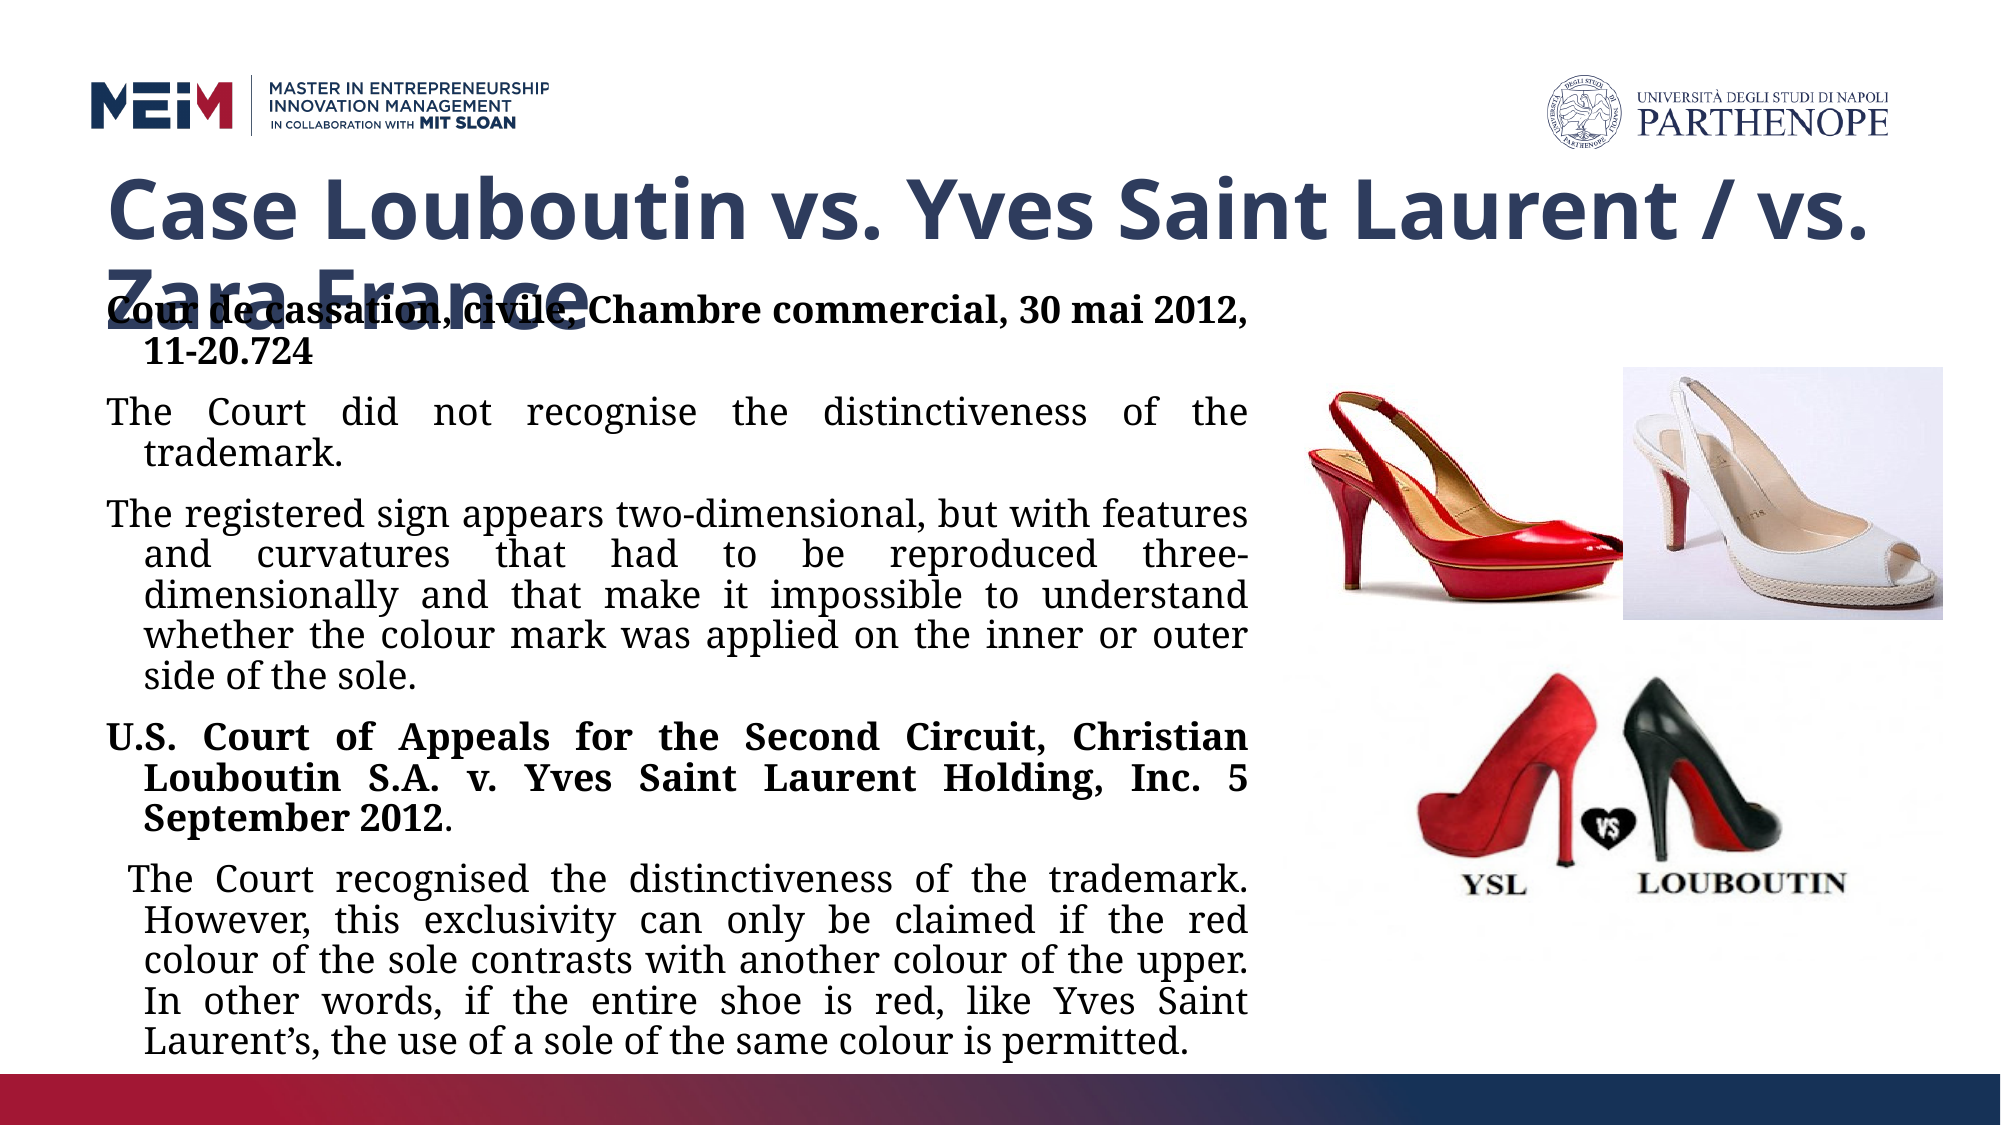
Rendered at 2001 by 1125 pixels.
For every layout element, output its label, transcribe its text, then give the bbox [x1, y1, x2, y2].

title Case Louboutin vs. Yves Saint Laurent / vs. Zara France [91, 160, 1898, 257]
picture [1283, 367, 1943, 962]
list Cour de cassation, civile, Chambre commercial, 30 mai 2012, 11-20.724 The Court did not recognise the distinctiveness of the trademark. The registered sign appears two-dimensional, but with features and curvatures that had to be reproduced three-dimensionally and that make it impossible to understand whether the colour mark was applied on the inner or outer side of the sole. U.S. Court of Appeals for the Second Circuit, Christian Louboutin S.A. v. Yves Saint Laurent Holding, Inc. 5 September 2012. The Court recognised the distinctiveness of the trademark. However, this exclusivity can only be claimed if the red colour of the sole contrasts with another colour of the upper. In other words, if the entire shoe is red, like Yves Saint Laurent’s, the use of a sole of the same colour is permitted. [91, 284, 1265, 980]
picture [0, 1074, 2001, 1125]
